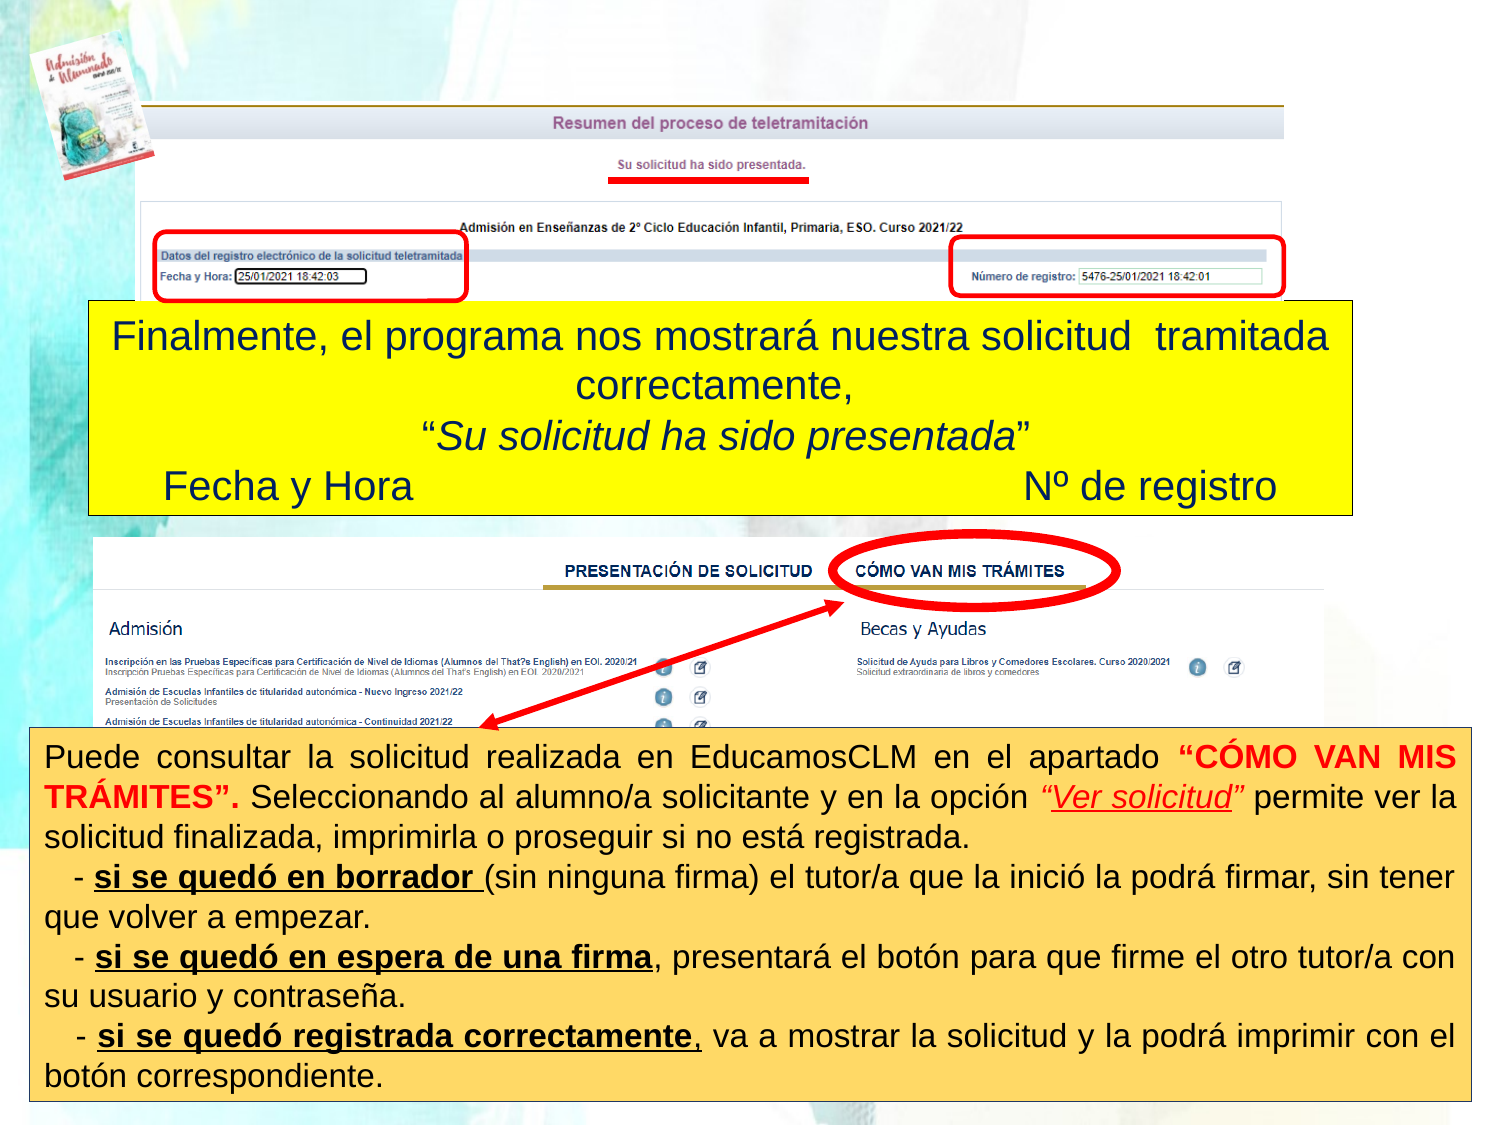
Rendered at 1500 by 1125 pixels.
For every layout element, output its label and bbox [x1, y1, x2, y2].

picture [0, 0, 1500, 1125]
text_box [478, 602, 845, 728]
